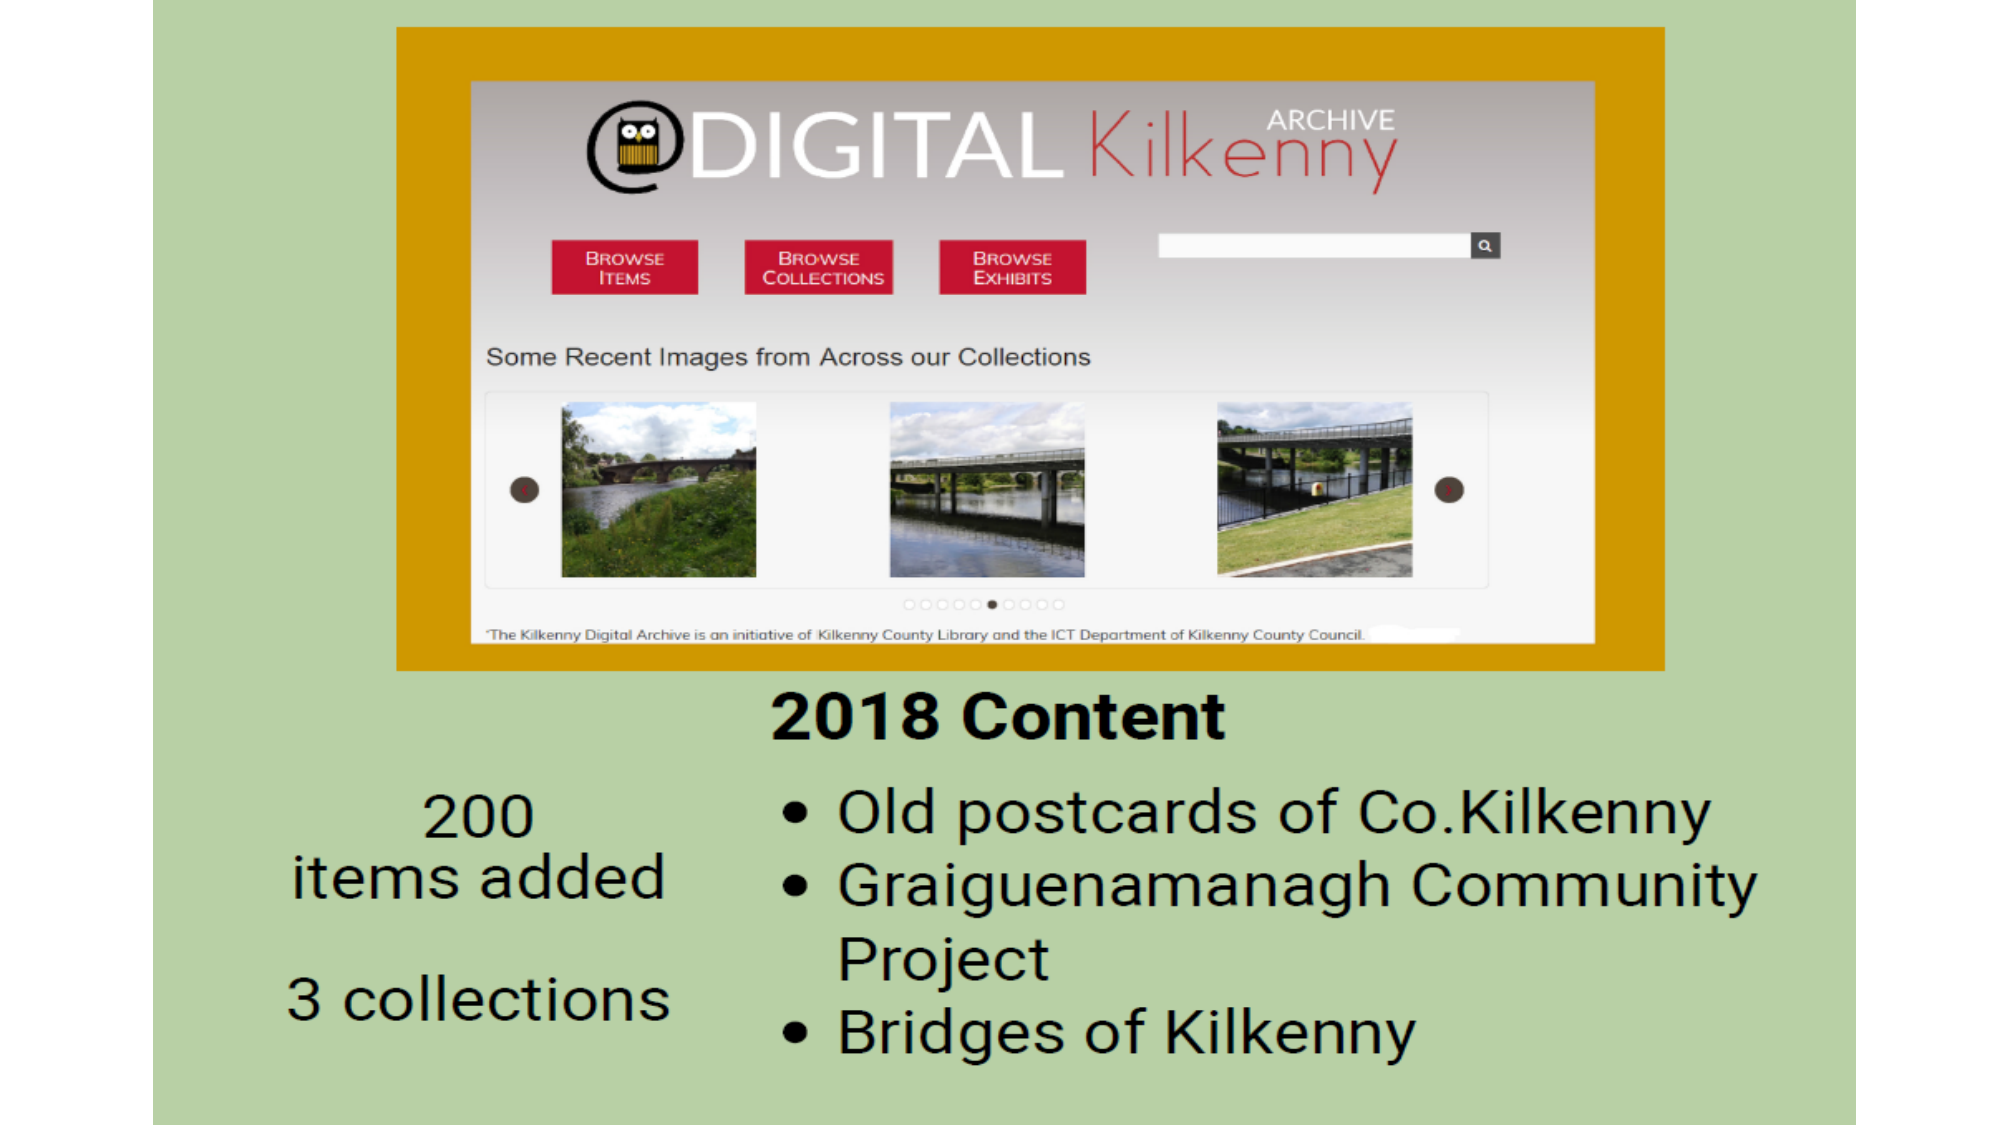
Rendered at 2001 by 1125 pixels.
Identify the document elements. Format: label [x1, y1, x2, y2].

picture [153, 0, 1856, 1125]
